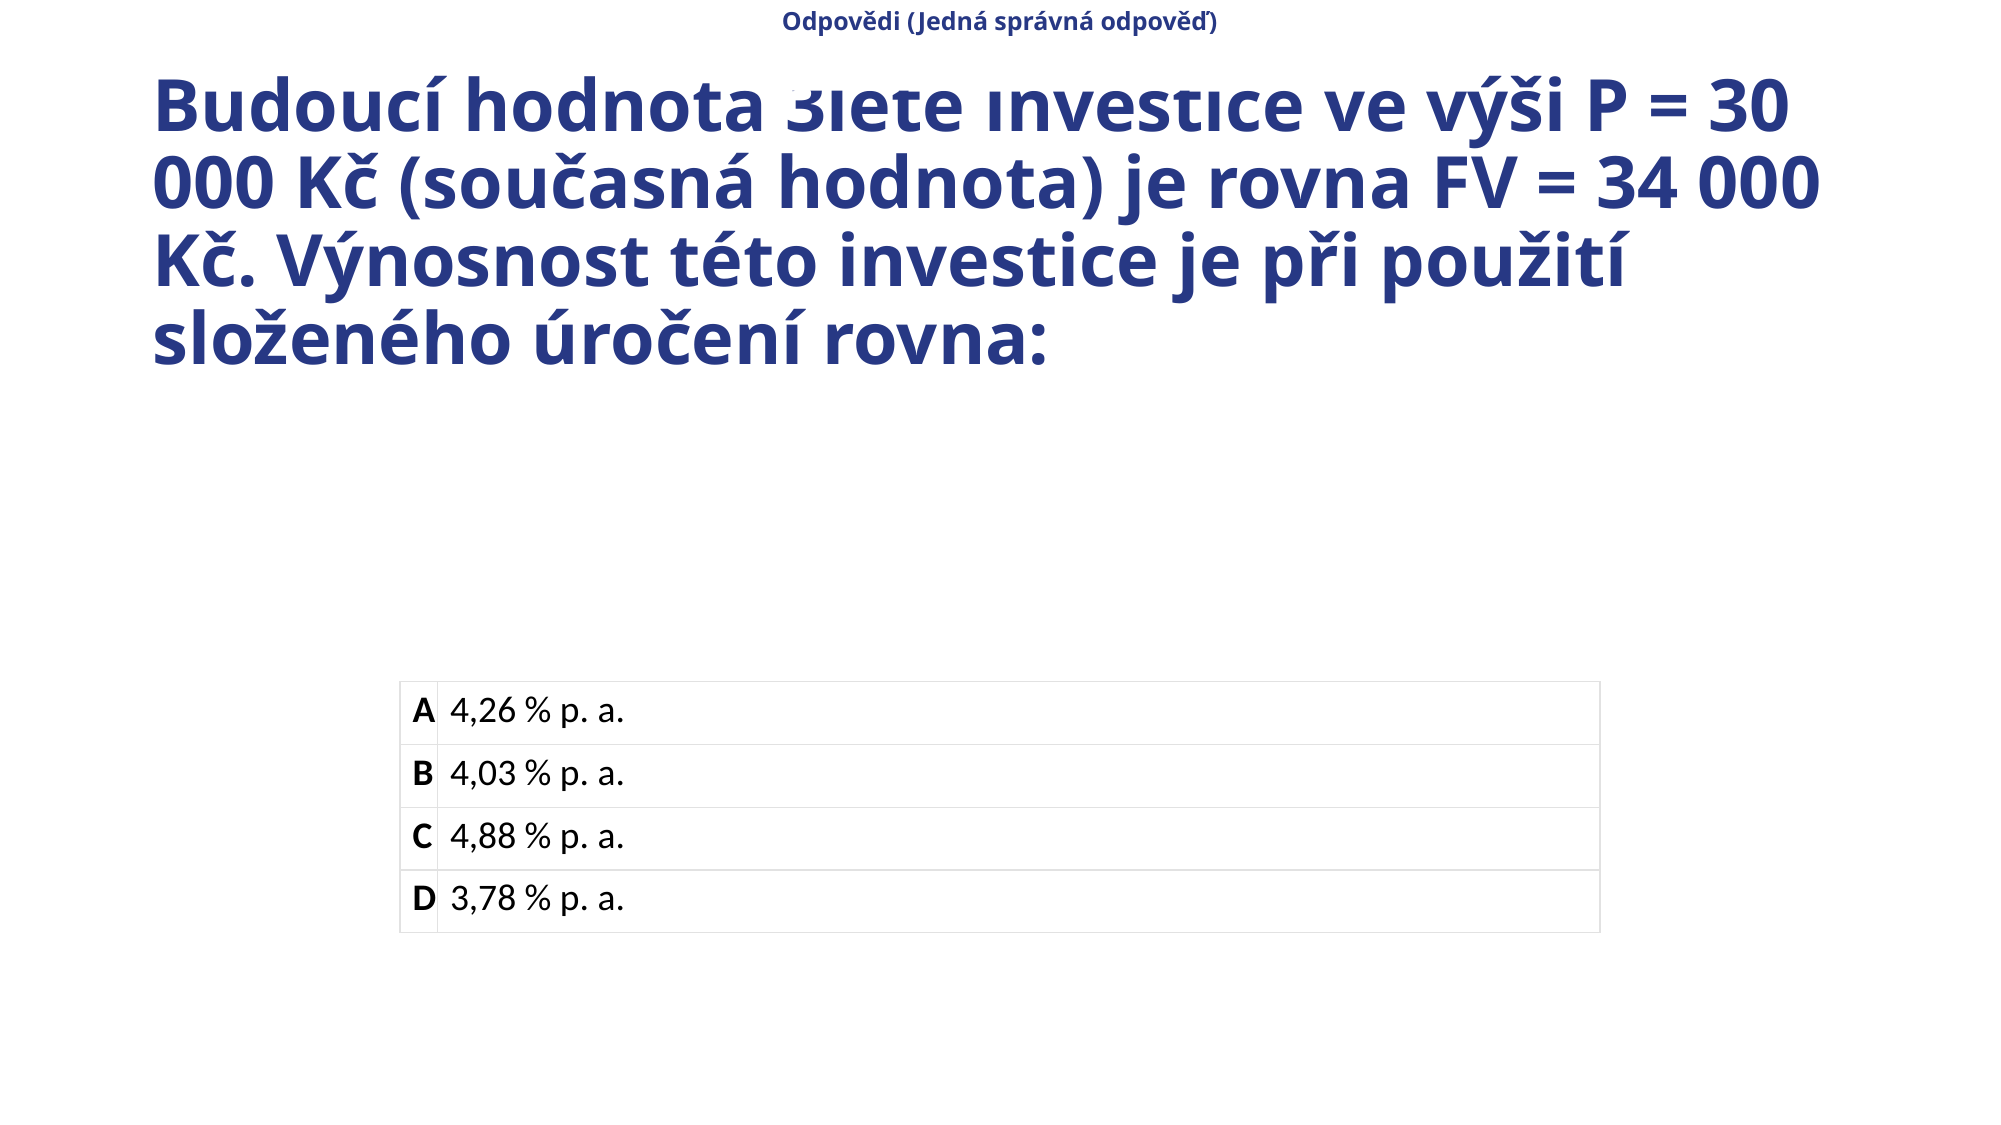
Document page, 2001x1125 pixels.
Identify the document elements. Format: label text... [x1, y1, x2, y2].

table_cell B [401, 745, 437, 807]
table_cell 4,03 % p. a. [438, 745, 1599, 807]
table_header 4,26 % p. a. [438, 682, 1599, 744]
text_box Odpovědi (Jedná správná odpověď) [766, 0, 1234, 91]
table_cell C [401, 808, 437, 869]
table_cell 3,78 % p. a. [438, 871, 1599, 932]
table_cell 4,88 % p. a. [438, 808, 1599, 869]
title Budoucí hodnota 3leté investice ve výši P = 30 000 Kč (současná hodnota) je rovna FV = 34 000 Kč. Výnosnost této investice je při použití složeného úročení rovna: [137, 59, 1863, 495]
table_cell D [401, 871, 437, 932]
table_header A [401, 682, 437, 744]
